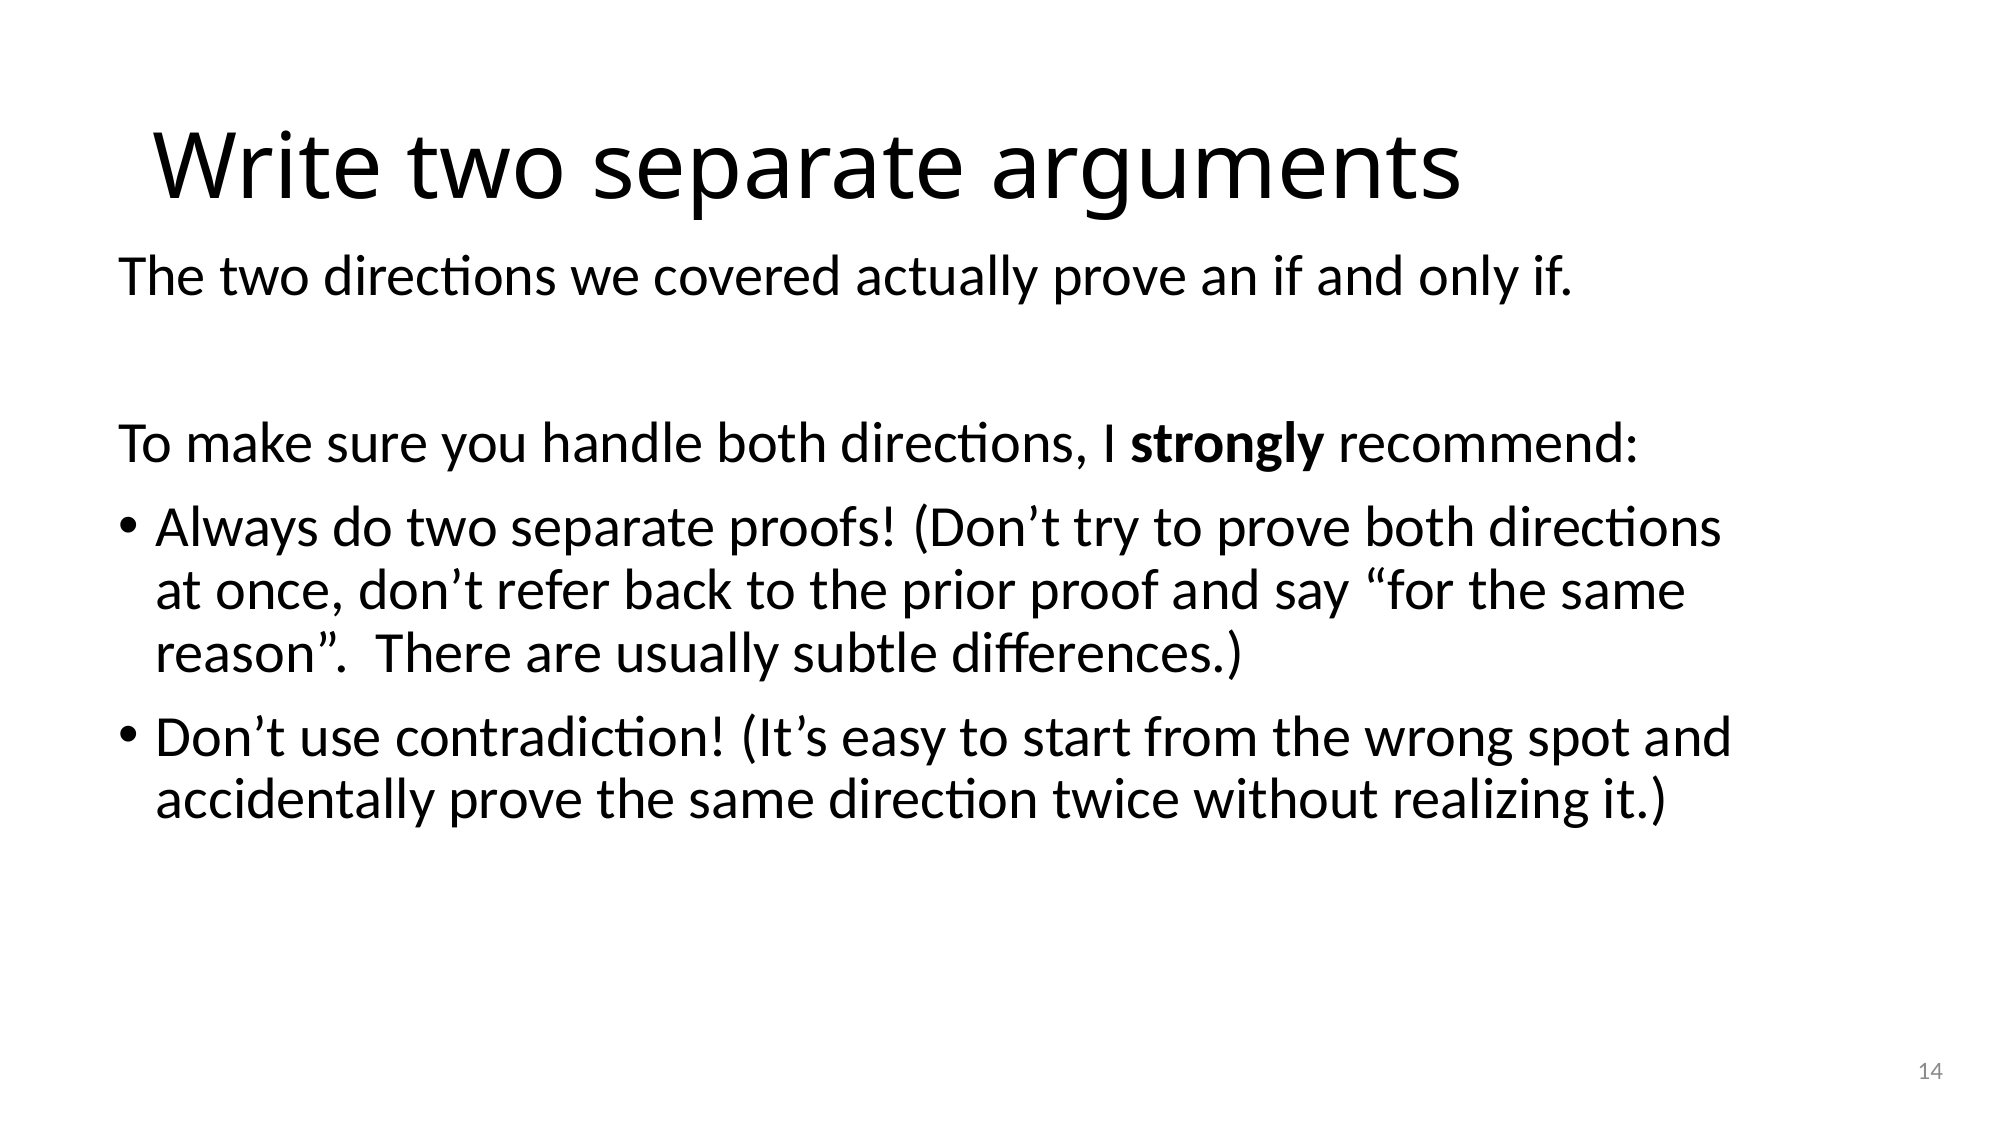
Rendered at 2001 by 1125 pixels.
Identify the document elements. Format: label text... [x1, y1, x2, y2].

list The two directions we covered actually prove an if and only if. To make sure you handle both directions, I strongly recommend: Always do two separate proofs! (Don’t try to prove both directions at once, don’t refer back to the prior proof and say “for the same reason”. There are usually subtle differences.) Don’t use contradiction! (It’s easy to start from the wrong spot and accidentally prove the same direction twice without realizing it.) [103, 237, 1778, 1091]
title Write two separate arguments [137, 59, 1863, 278]
slide_number 14 [1620, 1039, 1959, 1100]
